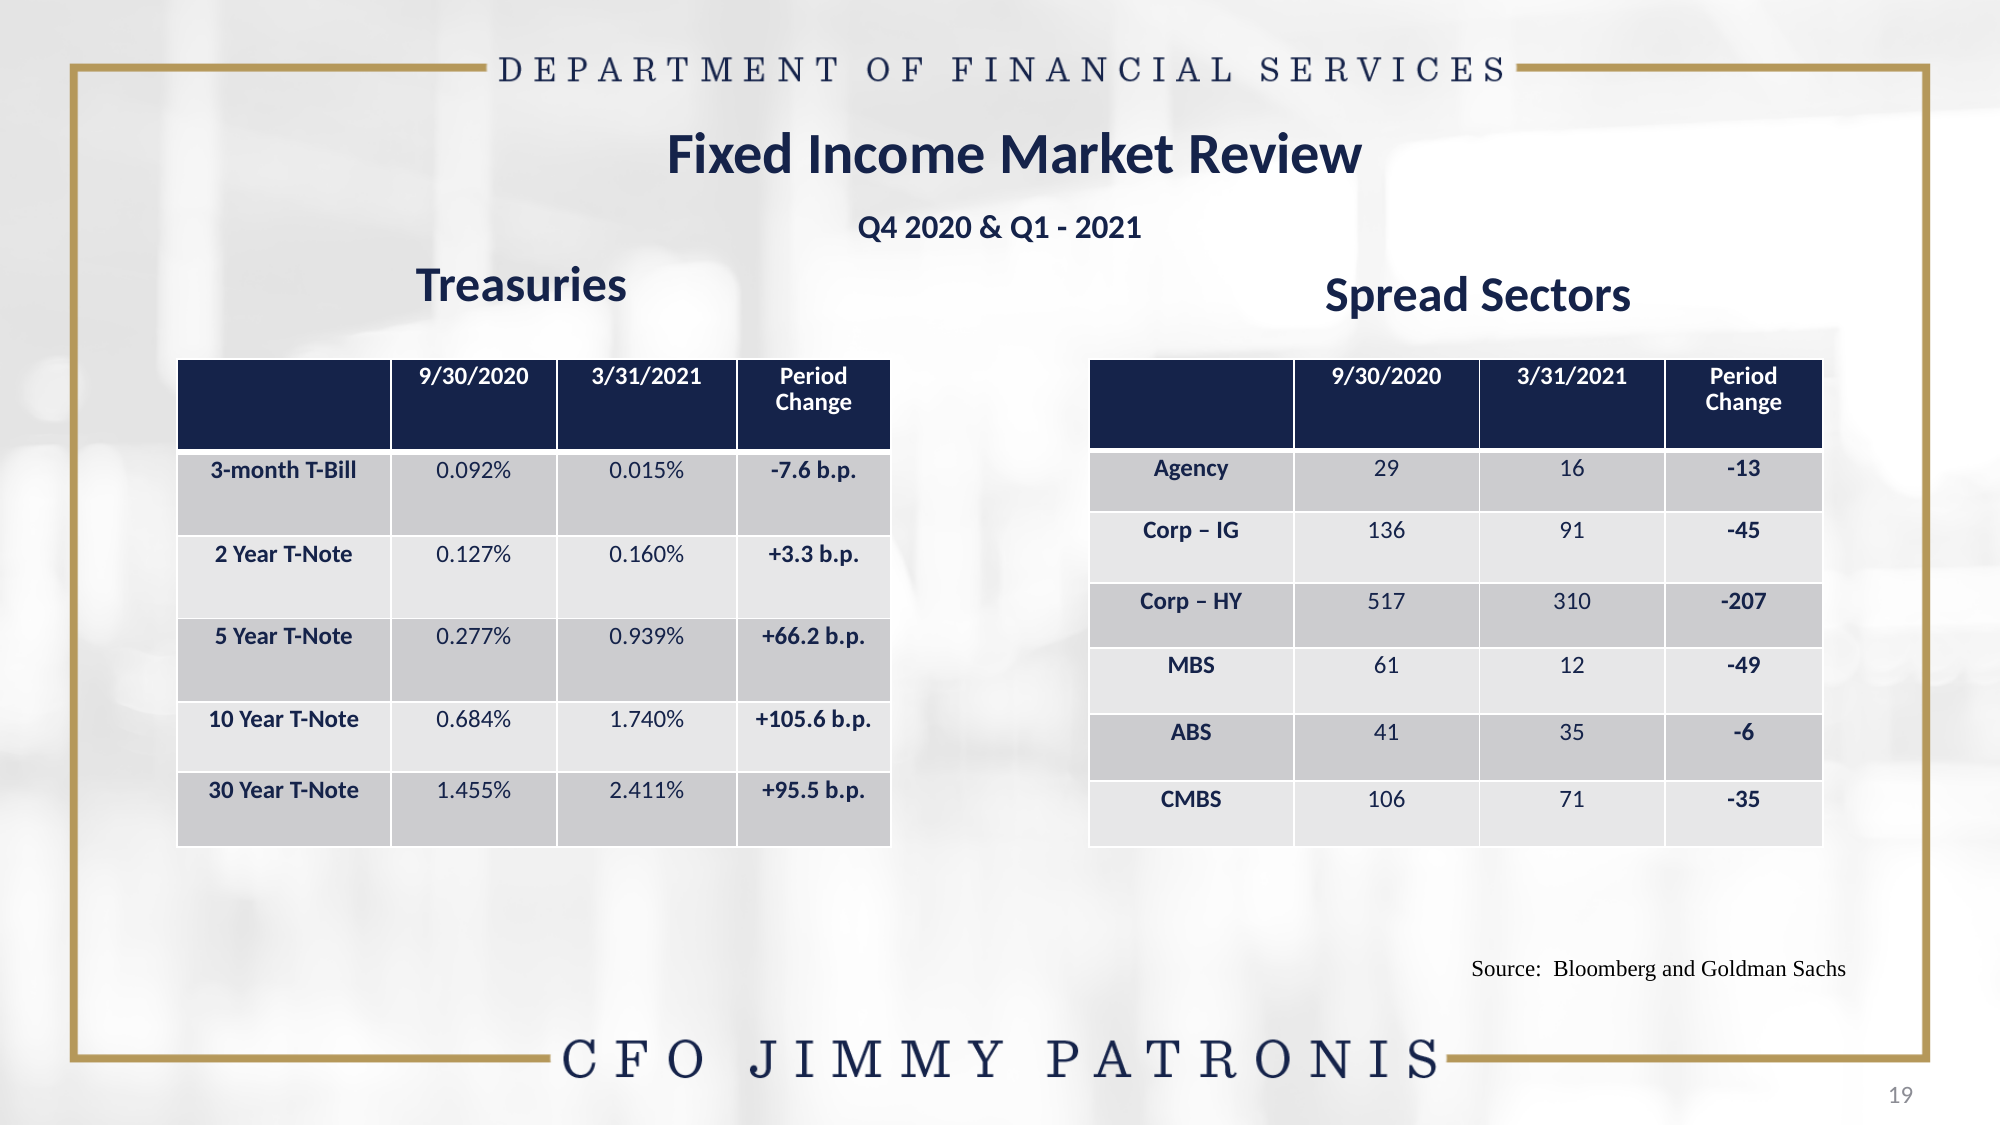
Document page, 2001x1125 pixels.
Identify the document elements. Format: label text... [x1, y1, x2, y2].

table_cell 91 [1480, 513, 1664, 582]
table_header 3/31/2021 [558, 360, 736, 449]
table_cell -45 [1666, 513, 1822, 582]
table_cell 0.127% [392, 537, 556, 618]
table_cell 61 [1295, 649, 1479, 713]
table_cell 0.684% [392, 703, 556, 771]
table_cell 29 [1295, 453, 1479, 511]
table_header 9/30/2020 [392, 360, 556, 449]
table_cell 106 [1295, 782, 1479, 846]
table_cell 71 [1480, 782, 1664, 846]
table_cell 517 [1295, 584, 1479, 647]
table_cell 0.015% [558, 455, 736, 535]
table_cell MBS [1090, 649, 1293, 713]
table_cell +66.2 b.p. [738, 619, 890, 701]
table_cell -49 [1666, 649, 1822, 713]
table_cell 310 [1480, 584, 1664, 647]
table_cell 16 [1480, 453, 1664, 511]
text_box Source: Bloomberg and Goldman Sachs [1456, 946, 1862, 989]
table_cell 2.411% [558, 773, 736, 846]
table_header 3/31/2021 [1480, 360, 1664, 448]
table_cell 1.455% [392, 773, 556, 846]
table_cell +95.5 b.p. [738, 773, 890, 846]
table_cell 136 [1295, 513, 1479, 582]
text_box Spread Sectors [1222, 254, 1735, 329]
table_cell 12 [1480, 649, 1664, 713]
table_cell 1.740% [558, 703, 736, 771]
table_cell ABS [1090, 715, 1293, 780]
table_header [178, 360, 390, 449]
table_cell -7.6 b.p. [738, 455, 890, 535]
table_cell Agency [1090, 453, 1293, 511]
table_cell 5 Year T-Note [178, 619, 390, 701]
table_cell -13 [1666, 453, 1822, 511]
picture [0, 0, 2000, 1125]
table_cell 0.939% [558, 619, 736, 701]
table_header [1090, 360, 1293, 448]
table_cell Corp – HY [1090, 584, 1293, 647]
table_header 9/30/2020 [1295, 360, 1479, 448]
table_cell 0.277% [392, 619, 556, 701]
title Fixed Income Market Review [340, 117, 1704, 193]
table_cell -35 [1666, 782, 1822, 846]
text_box Q4 2020 & Q1 - 2021 [743, 198, 1257, 253]
table_cell 30 Year T-Note [178, 773, 390, 846]
table_cell 41 [1295, 715, 1479, 780]
table_cell -207 [1666, 584, 1822, 647]
table_cell 2 Year T-Note [178, 537, 390, 618]
text_box Treasuries [265, 244, 778, 319]
table_cell 10 Year T-Note [178, 703, 390, 771]
table_header Period Change [1666, 360, 1822, 448]
table_cell -6 [1666, 715, 1822, 780]
table_cell 3-month T-Bill [178, 455, 390, 535]
table_cell CMBS [1090, 782, 1293, 846]
table_cell Corp – IG [1090, 513, 1293, 582]
table_cell 35 [1480, 715, 1664, 780]
table_cell 0.092% [392, 455, 556, 535]
slide_number 19 [1478, 1063, 1929, 1124]
table_cell 0.160% [558, 537, 736, 618]
table_cell +105.6 b.p. [738, 703, 890, 771]
table_cell +3.3 b.p. [738, 537, 890, 618]
table_header Period Change [738, 360, 890, 449]
